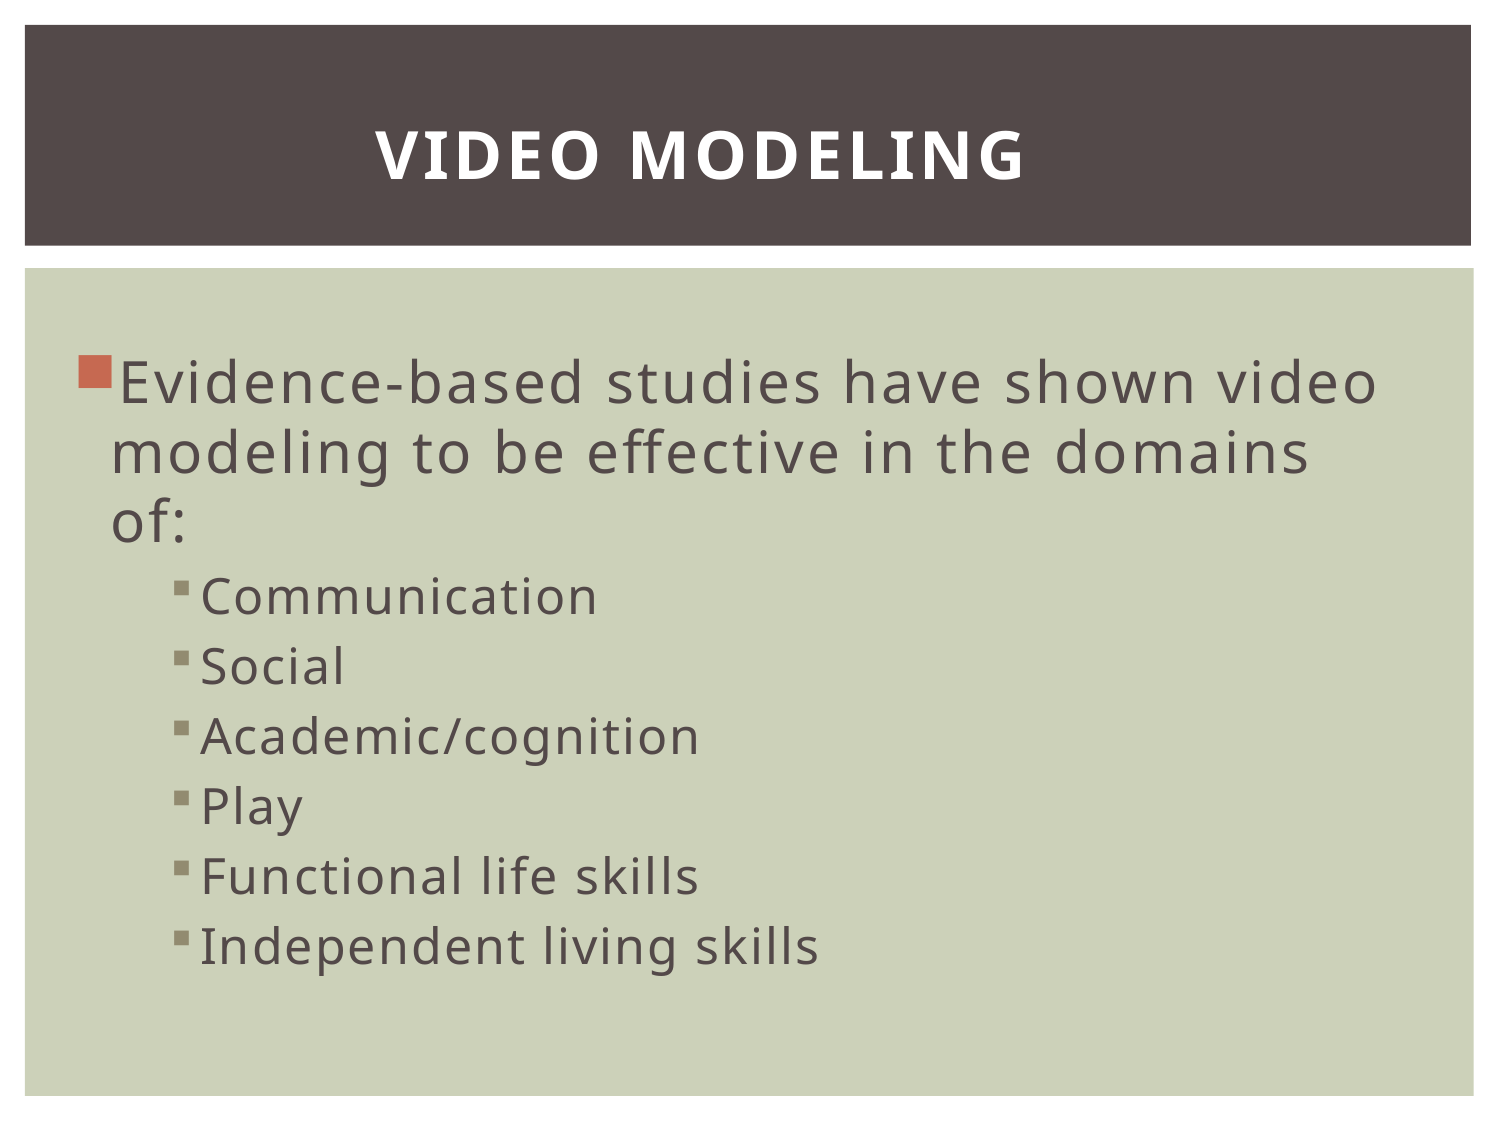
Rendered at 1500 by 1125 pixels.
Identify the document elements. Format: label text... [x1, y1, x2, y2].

list Evidence-based studies have shown video modeling to be effective in the domains of: Communication Social Academic/cognition Play Functional life skills Independent living skills [50, 337, 1413, 1013]
title Video Modeling [125, 87, 1278, 219]
